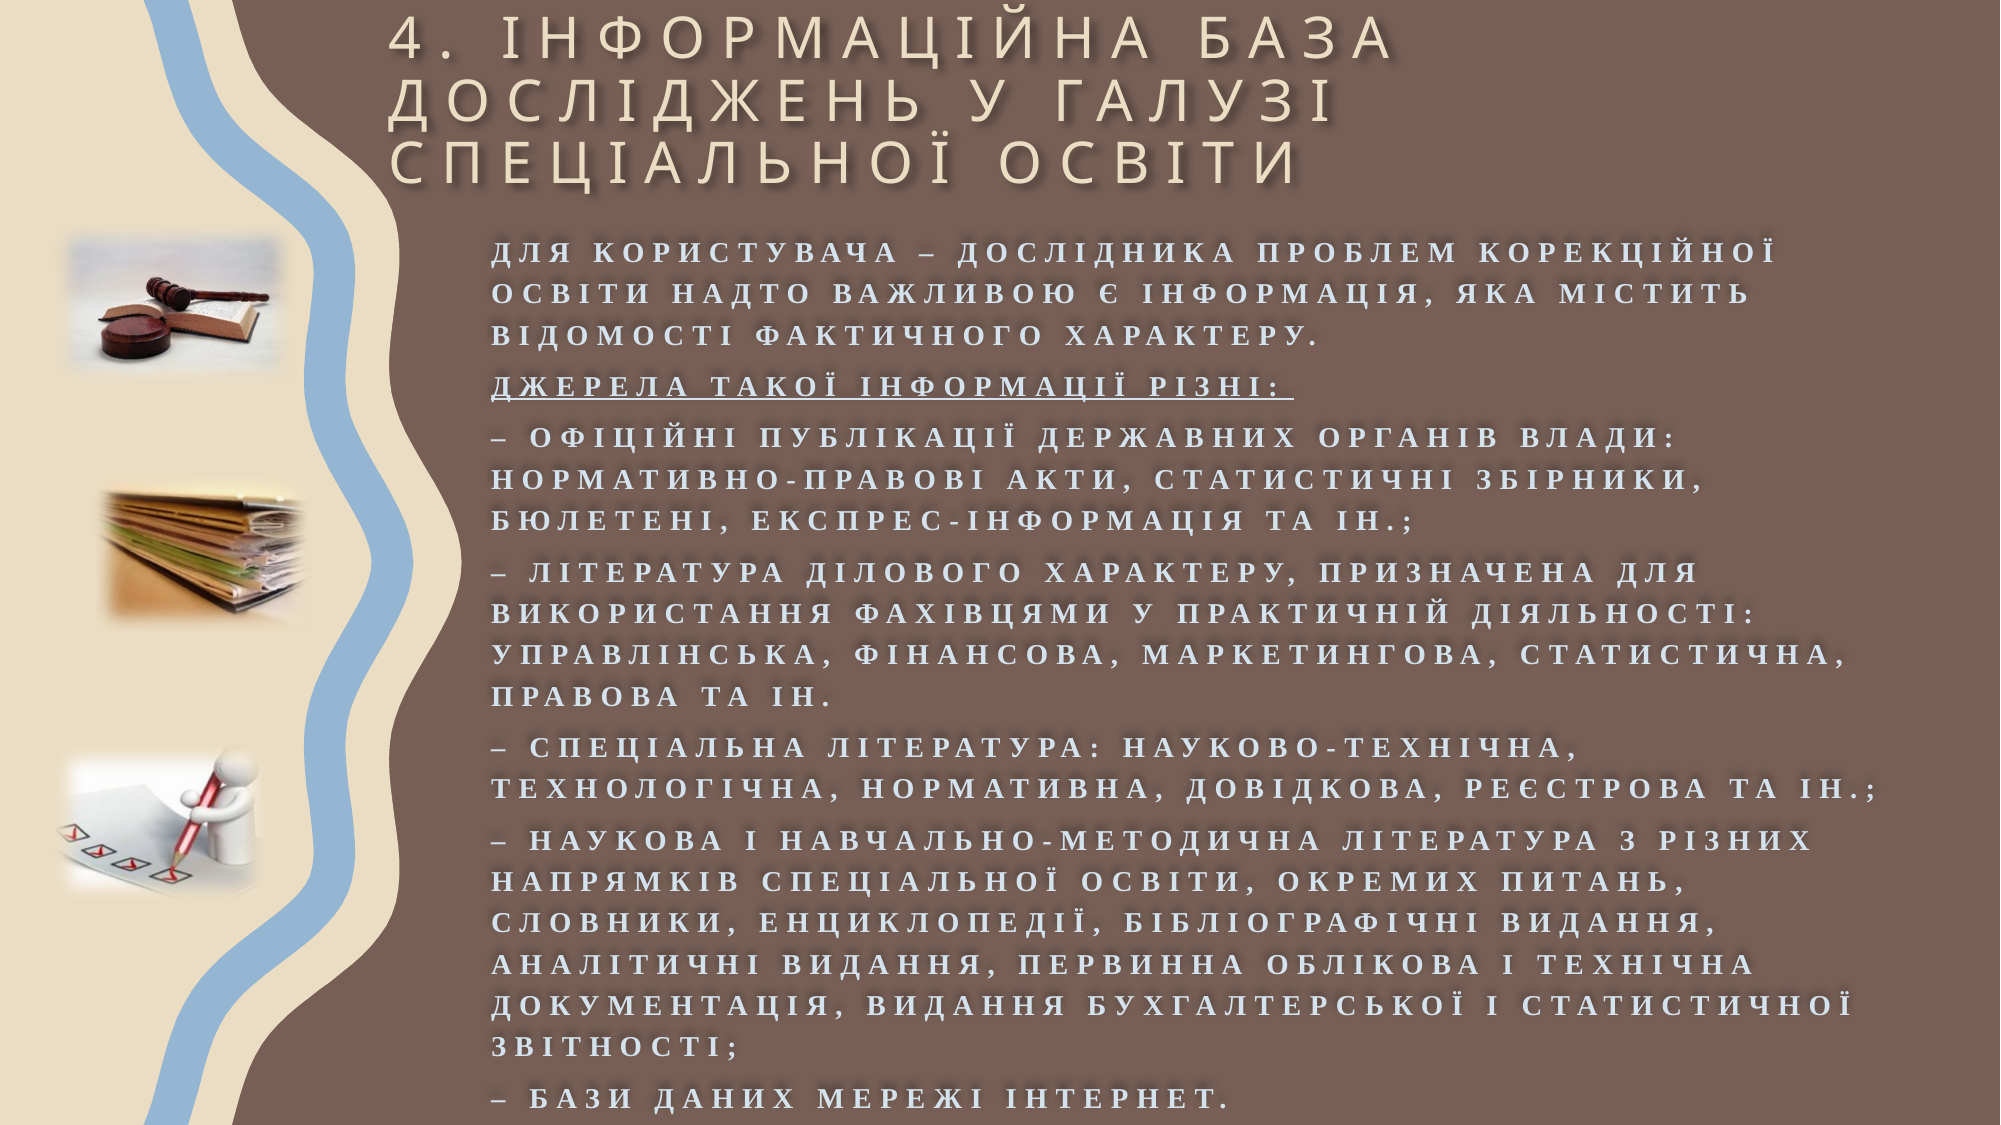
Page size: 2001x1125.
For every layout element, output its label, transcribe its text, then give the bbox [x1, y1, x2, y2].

list Для користувача – дослідника проблем корекційної освіти надто важливою є інформація, яка містить відомості фактичного характеру. Джерела такої інформації різні: – офіційні публікації державних органів влади: нормативно-правові акти, статистичні збірники, бюлетені, експрес-інформація та ін.; – література ділового характеру, призначена для використання фахівцями у практичній діяльності: управлінська, фінансова, маркетингова, статистична, правова та ін. – спеціальна література: науково-технічна, технологічна, нормативна, довідкова, реєстрова та ін.; – наукова і навчально-методична література з різних напрямків спеціальної освіти, окремих питань, словники, енциклопедії, бібліографічні видання, аналітичні видання, первинна облікова і технічна документація, видання бухгалтерської і статистичної звітності; – бази даних мережі Інтернет. [475, 219, 1950, 1125]
picture [51, 219, 298, 389]
title 4. Інформаційна база досліджень у галузі спеціальної освіти [373, 0, 1950, 204]
picture [51, 741, 269, 905]
picture [92, 470, 311, 635]
